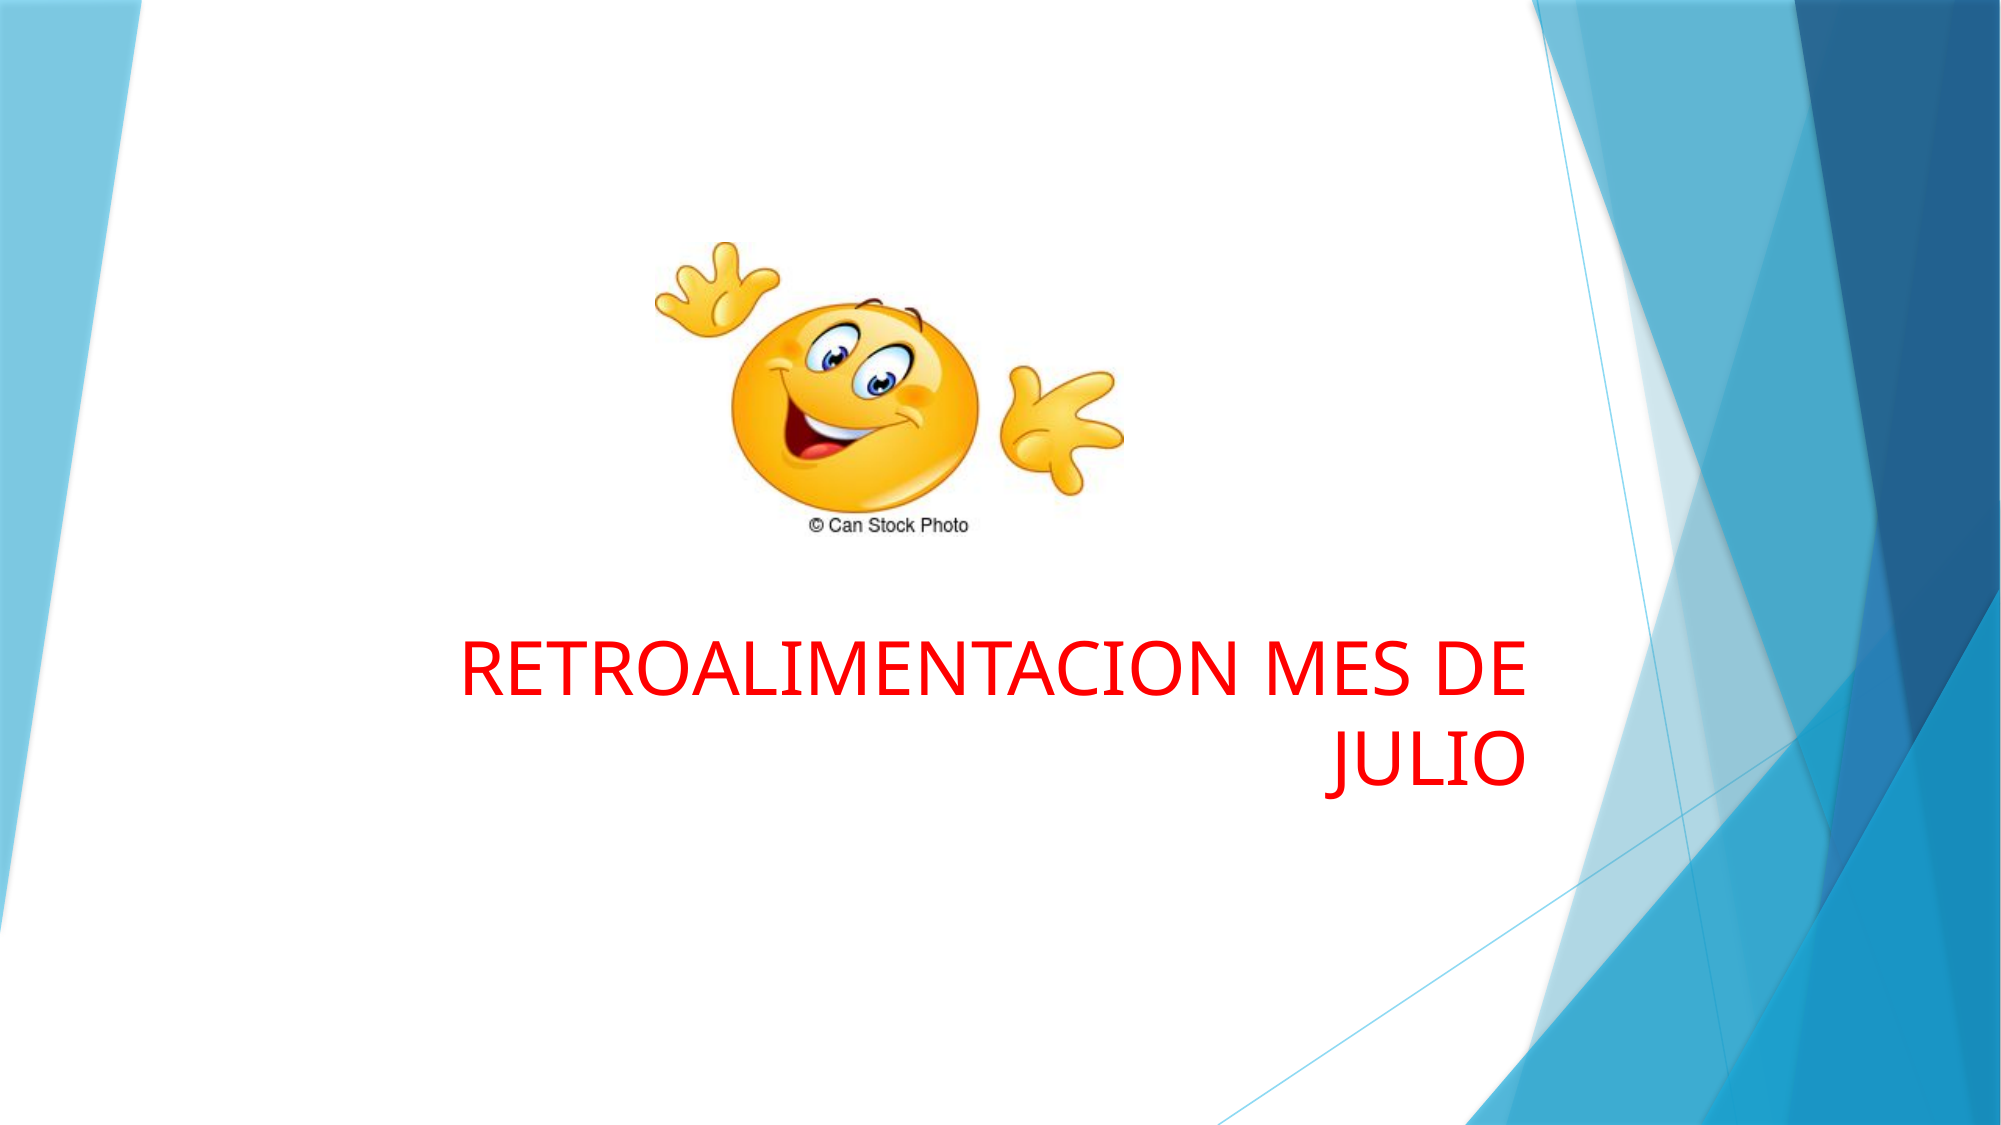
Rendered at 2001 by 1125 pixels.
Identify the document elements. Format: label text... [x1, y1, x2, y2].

title RETROALIMENTACION MES DE JULIO [270, 701, 1545, 809]
picture [654, 241, 1125, 537]
